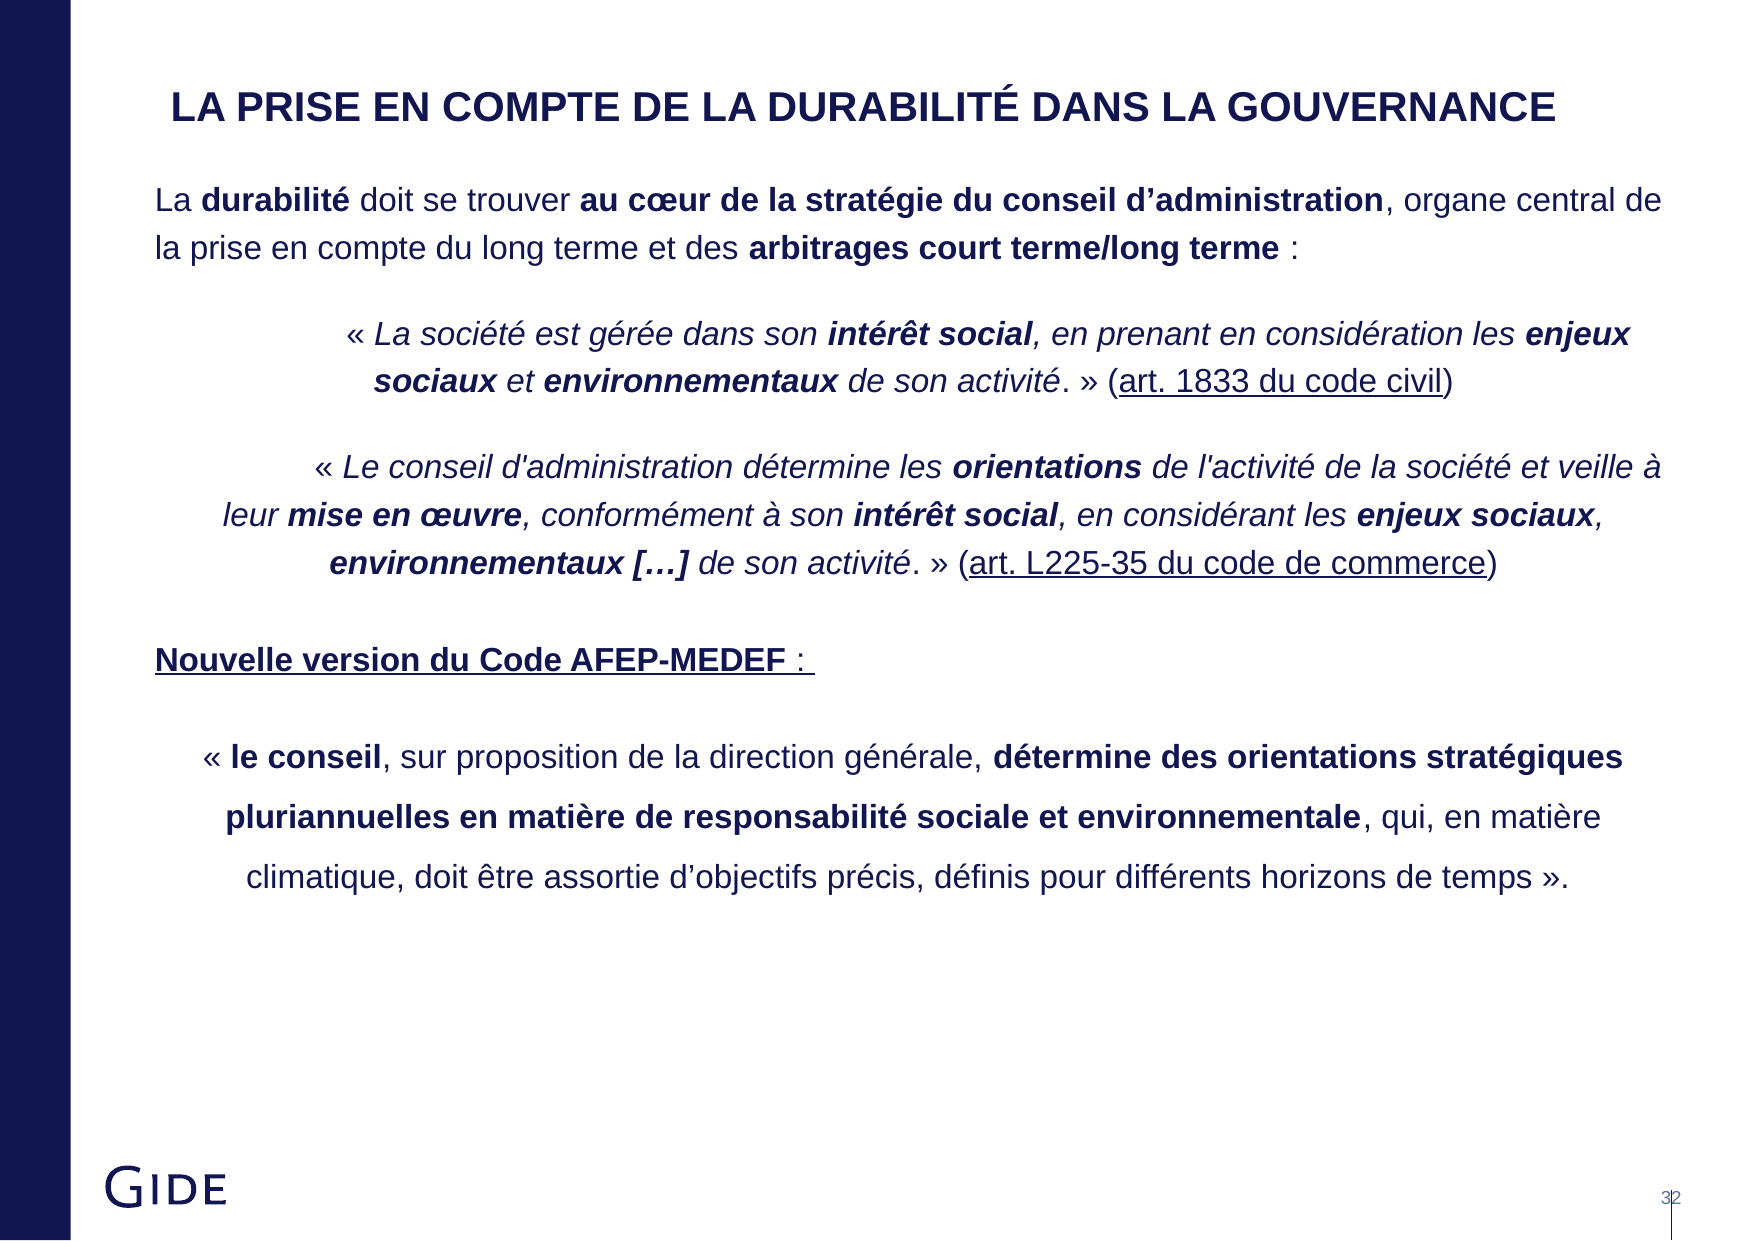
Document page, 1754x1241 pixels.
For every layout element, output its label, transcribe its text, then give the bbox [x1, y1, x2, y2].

list La durabilité doit se trouver au cœur de la stratégie du conseil d’administration, organe central de la prise en compte du long terme et des arbitrages court terme/long terme : « La société est gérée dans son intérêt social, en prenant en considération les enjeux sociaux et environnementaux de son activité. » (art. 1833 du code civil) « Le conseil d'administration détermine les orientations de l'activité de la société et veille à leur mise en œuvre, conformément à son intérêt social, en considérant les enjeux sociaux, environnementaux […] de son activité. » (art. L225-35 du code de commerce) Nouvelle version du Code AFEP-MEDEF : « le conseil, sur proposition de la direction générale, détermine des orientations stratégiques pluriannuelles en matière de responsabilité sociale et environnementale, qui, en matière climatique, doit être assortie d’objectifs précis, définis pour différents horizons de temps ». [154, 170, 1673, 1145]
title La prise en compte de la durabilité dans la gouvernance [170, 85, 1600, 147]
